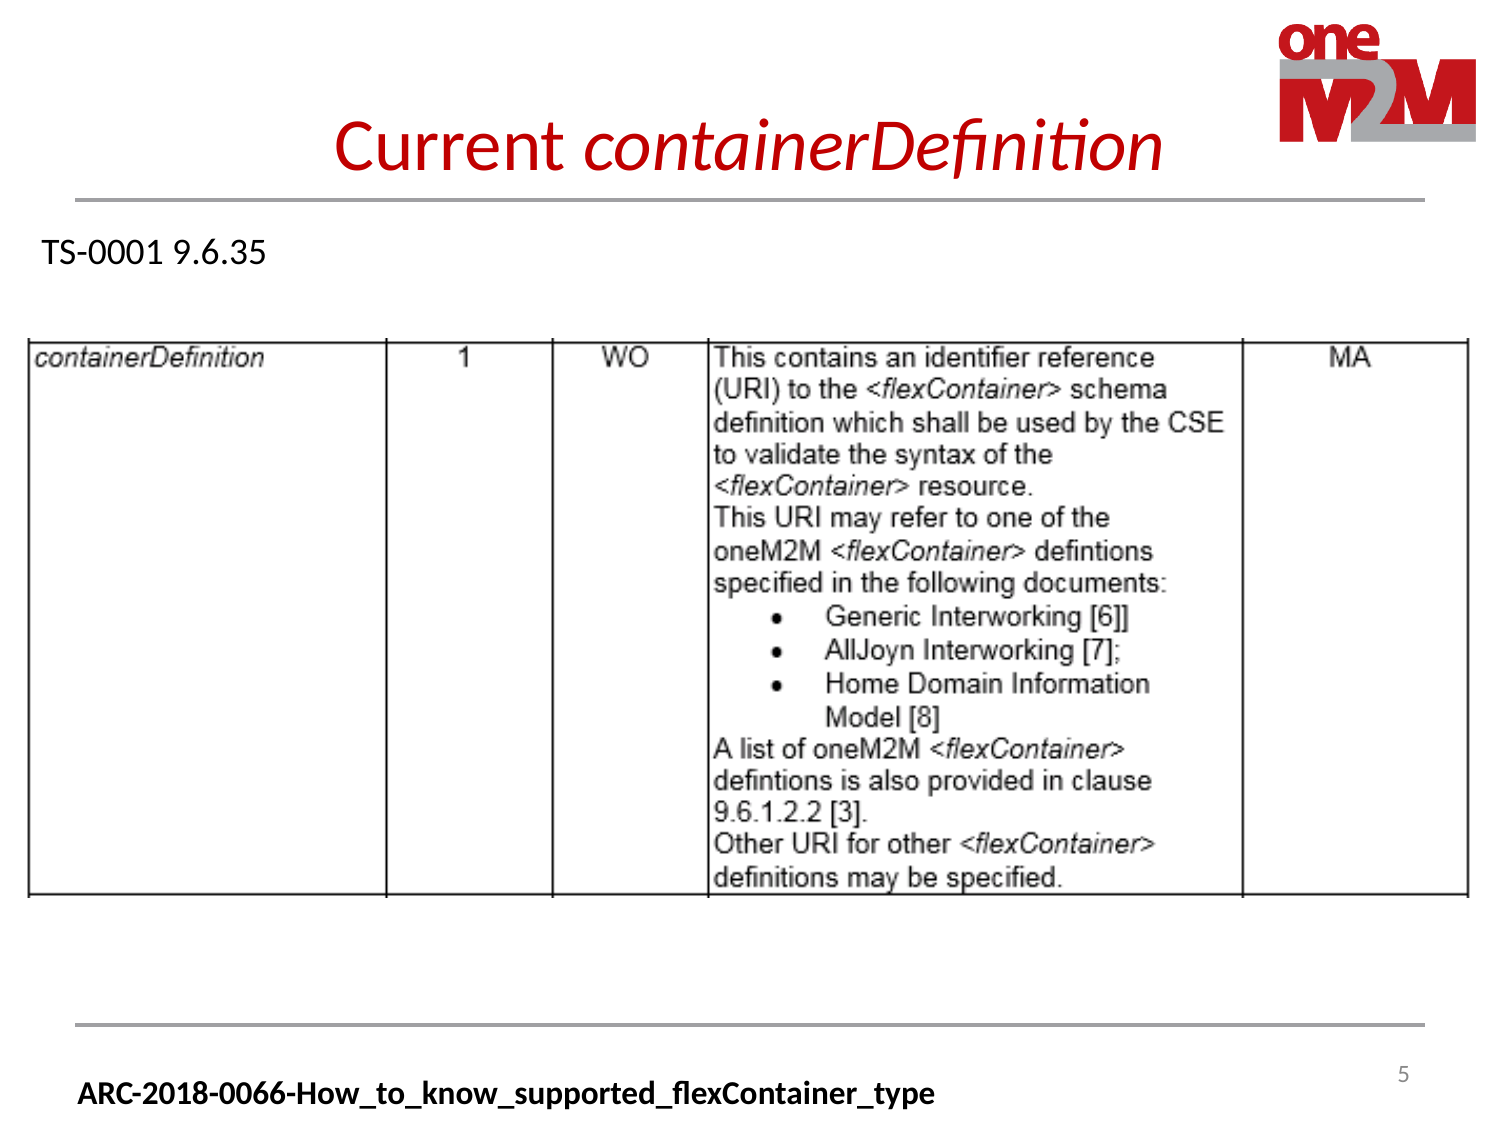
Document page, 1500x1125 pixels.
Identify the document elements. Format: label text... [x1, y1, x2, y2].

text_box TS-0001 9.6.35 [26, 219, 452, 280]
picture [21, 337, 1479, 898]
title Current containerDefinition [75, 87, 1425, 275]
slide_number 5 [1074, 1042, 1425, 1103]
picture [1254, 0, 1500, 168]
